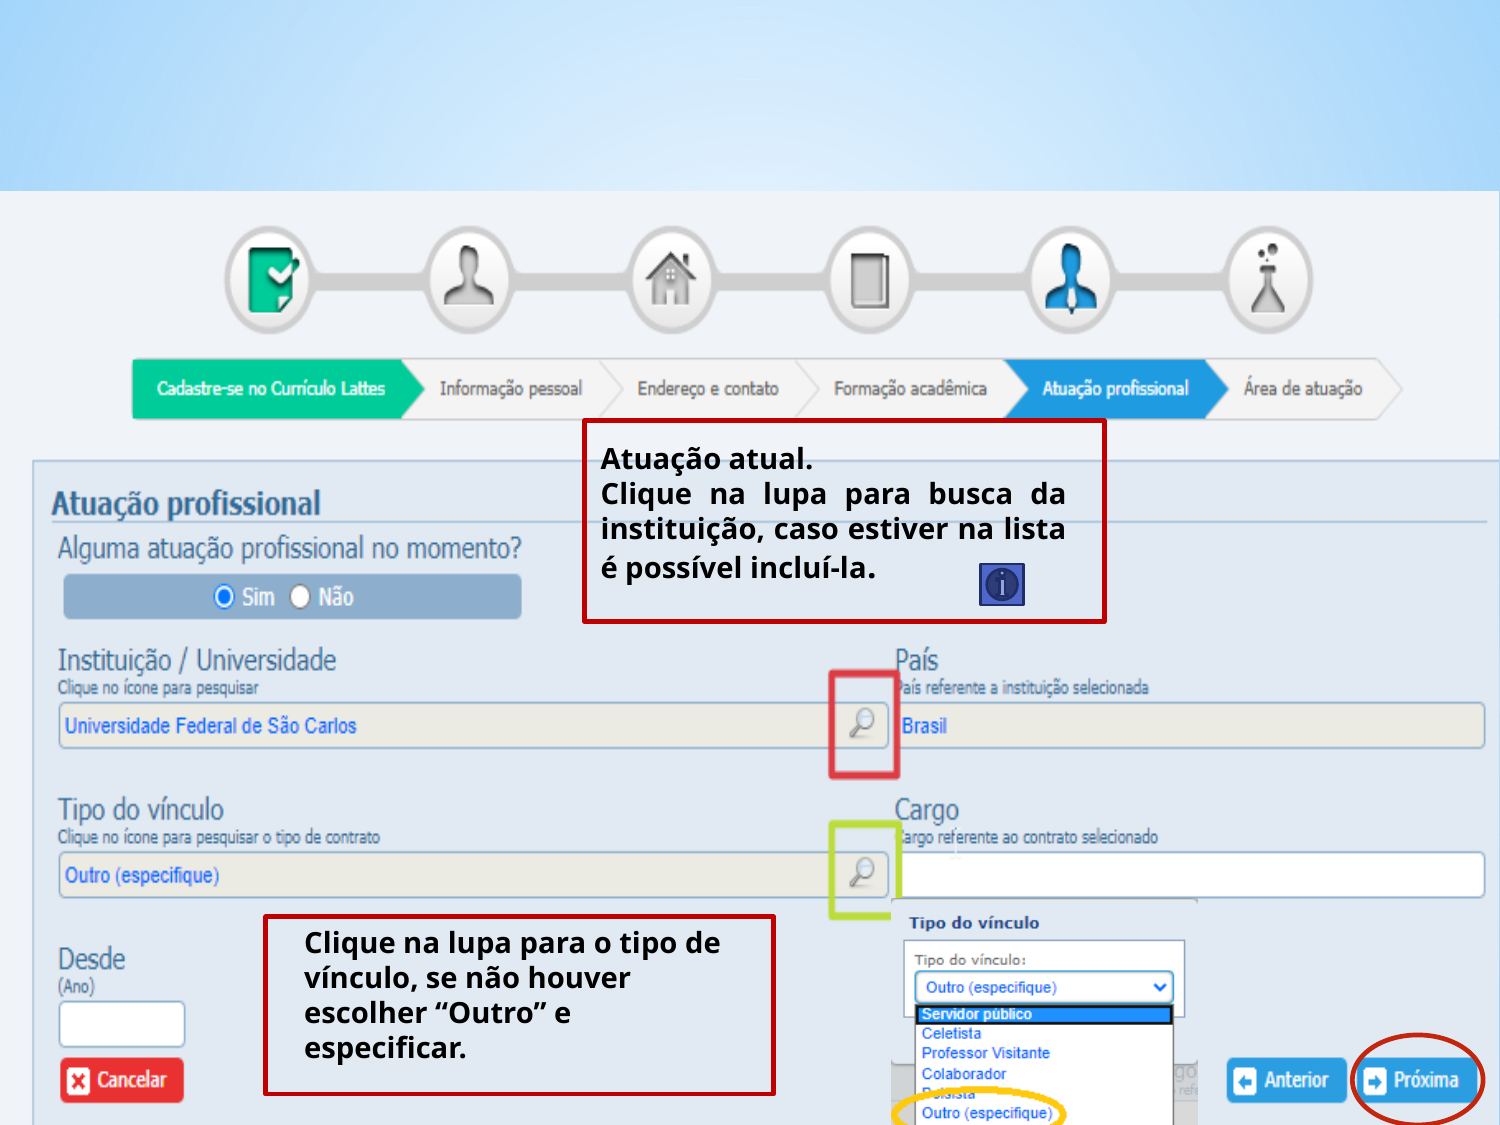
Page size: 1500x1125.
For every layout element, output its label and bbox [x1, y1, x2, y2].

picture [0, 191, 1499, 1125]
